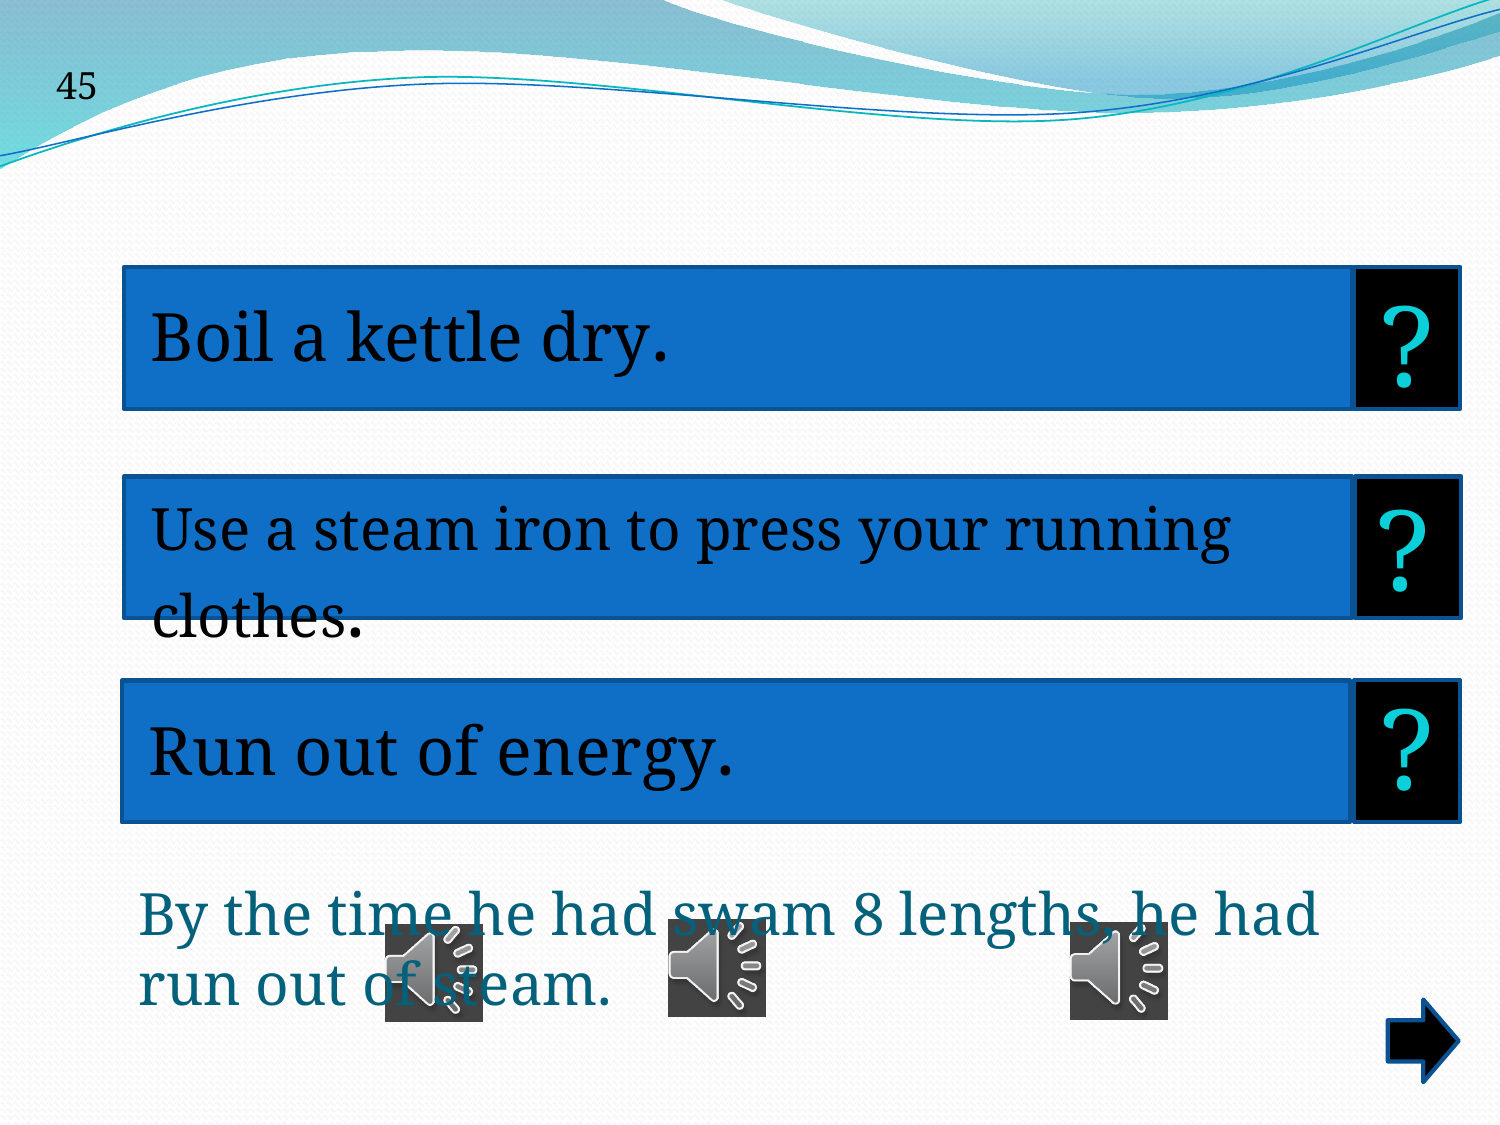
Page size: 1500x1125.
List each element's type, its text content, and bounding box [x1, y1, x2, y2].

picture [732, 918, 737, 926]
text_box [1353, 266, 1461, 419]
picture [667, 918, 768, 1019]
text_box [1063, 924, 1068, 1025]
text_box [1353, 670, 1461, 823]
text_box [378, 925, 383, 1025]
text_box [1354, 471, 1462, 624]
text_box [1385, 997, 1461, 1085]
text_box Sun cream made from vegetable oil. [662, 921, 671, 1025]
picture [480, 922, 484, 932]
text_box [122, 265, 1352, 411]
picture [1068, 920, 1170, 1022]
text_box [122, 474, 1352, 620]
text_box Boil a kettle dry. [135, 278, 1341, 384]
text_box A hot potato. [1345, 678, 1352, 824]
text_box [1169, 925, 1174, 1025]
text_box Run out of energy. [133, 693, 1327, 799]
text_box By the time he had swam 8 lengths, he had run out of steam. [123, 869, 1341, 1025]
text_box [120, 678, 1348, 824]
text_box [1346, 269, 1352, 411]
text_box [1347, 474, 1353, 620]
text_box 45 [41, 54, 122, 115]
text_box Use a steam iron to press your running clothes. [136, 484, 1342, 660]
text_box Sun cream made from vegetable oil. [763, 922, 772, 1025]
picture [383, 922, 484, 1024]
picture [1461, 266, 1465, 280]
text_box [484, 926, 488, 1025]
picture [758, 920, 768, 931]
